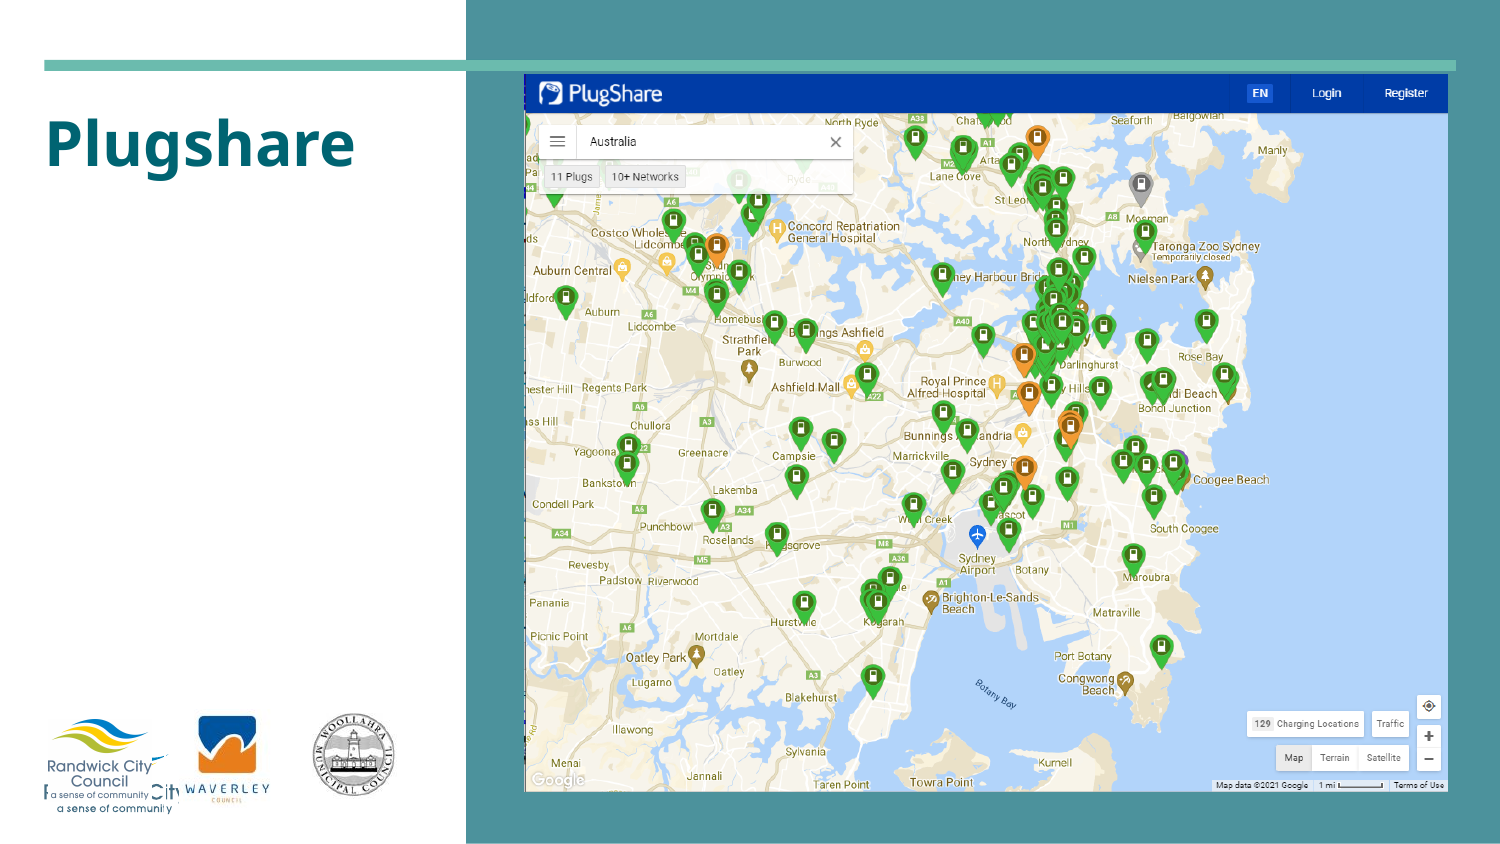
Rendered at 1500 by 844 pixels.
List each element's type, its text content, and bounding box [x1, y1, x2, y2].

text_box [35, 693, 416, 827]
title Plugshare [44, 115, 426, 310]
picture [524, 74, 1448, 792]
